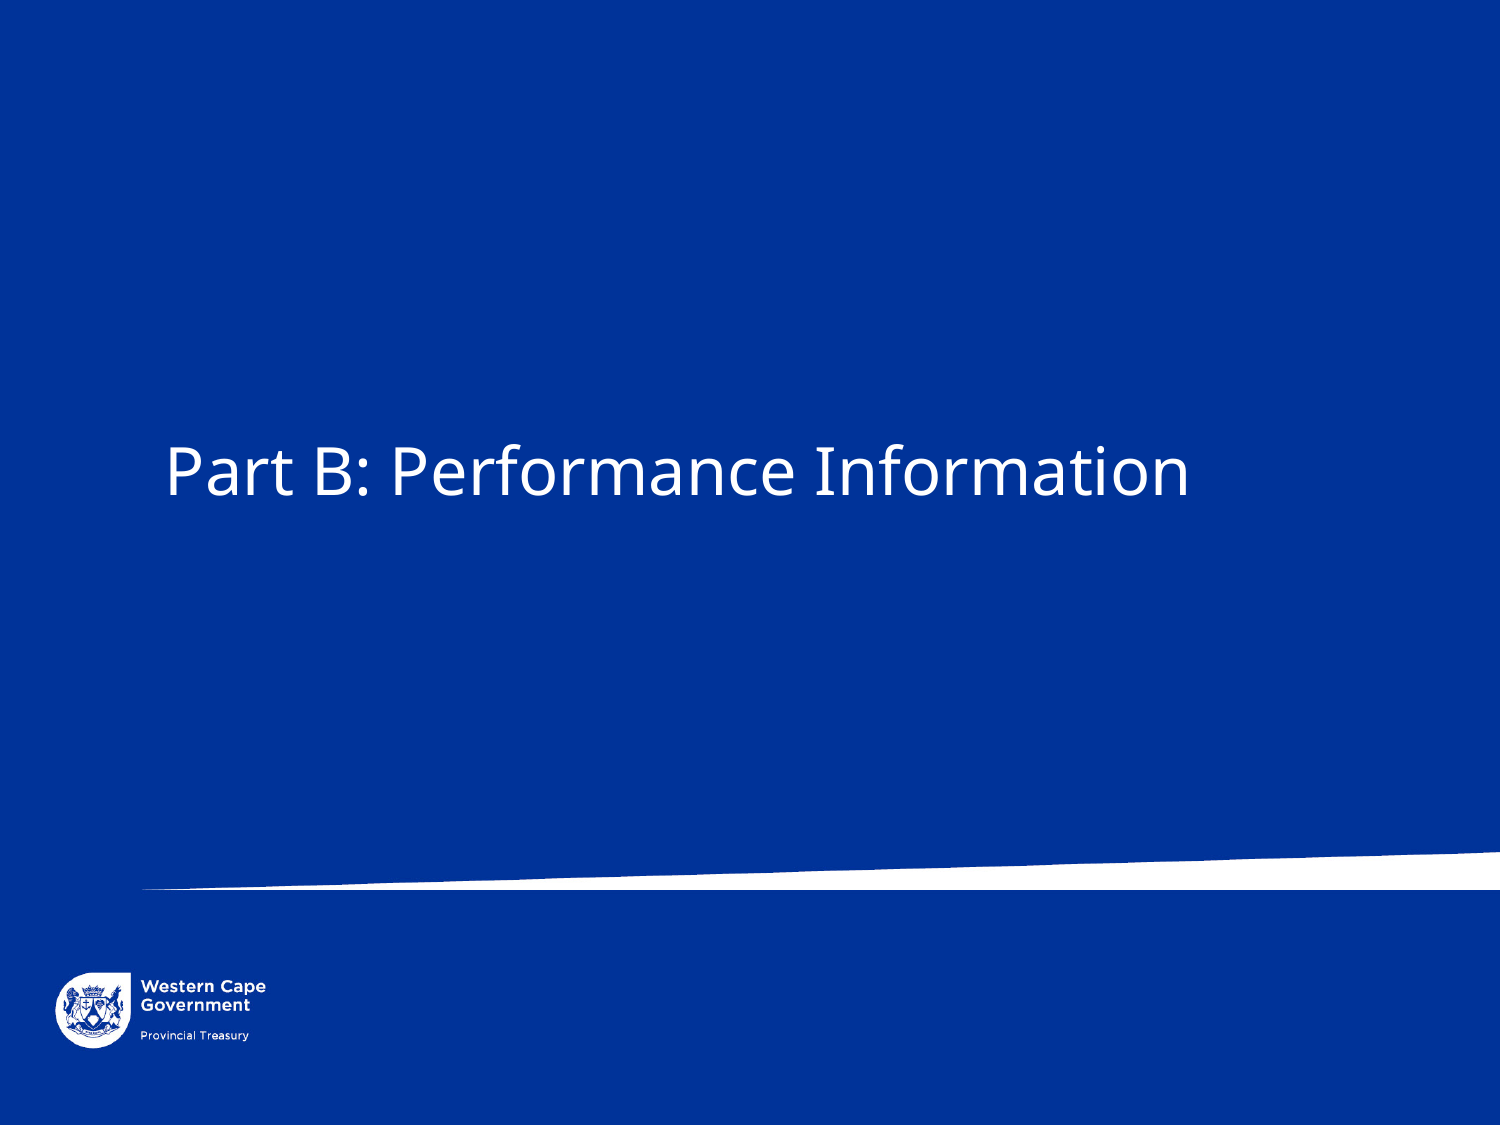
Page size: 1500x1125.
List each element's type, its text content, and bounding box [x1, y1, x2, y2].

picture [0, 0, 1500, 1125]
list Part B: Performance Information [150, 301, 1333, 637]
